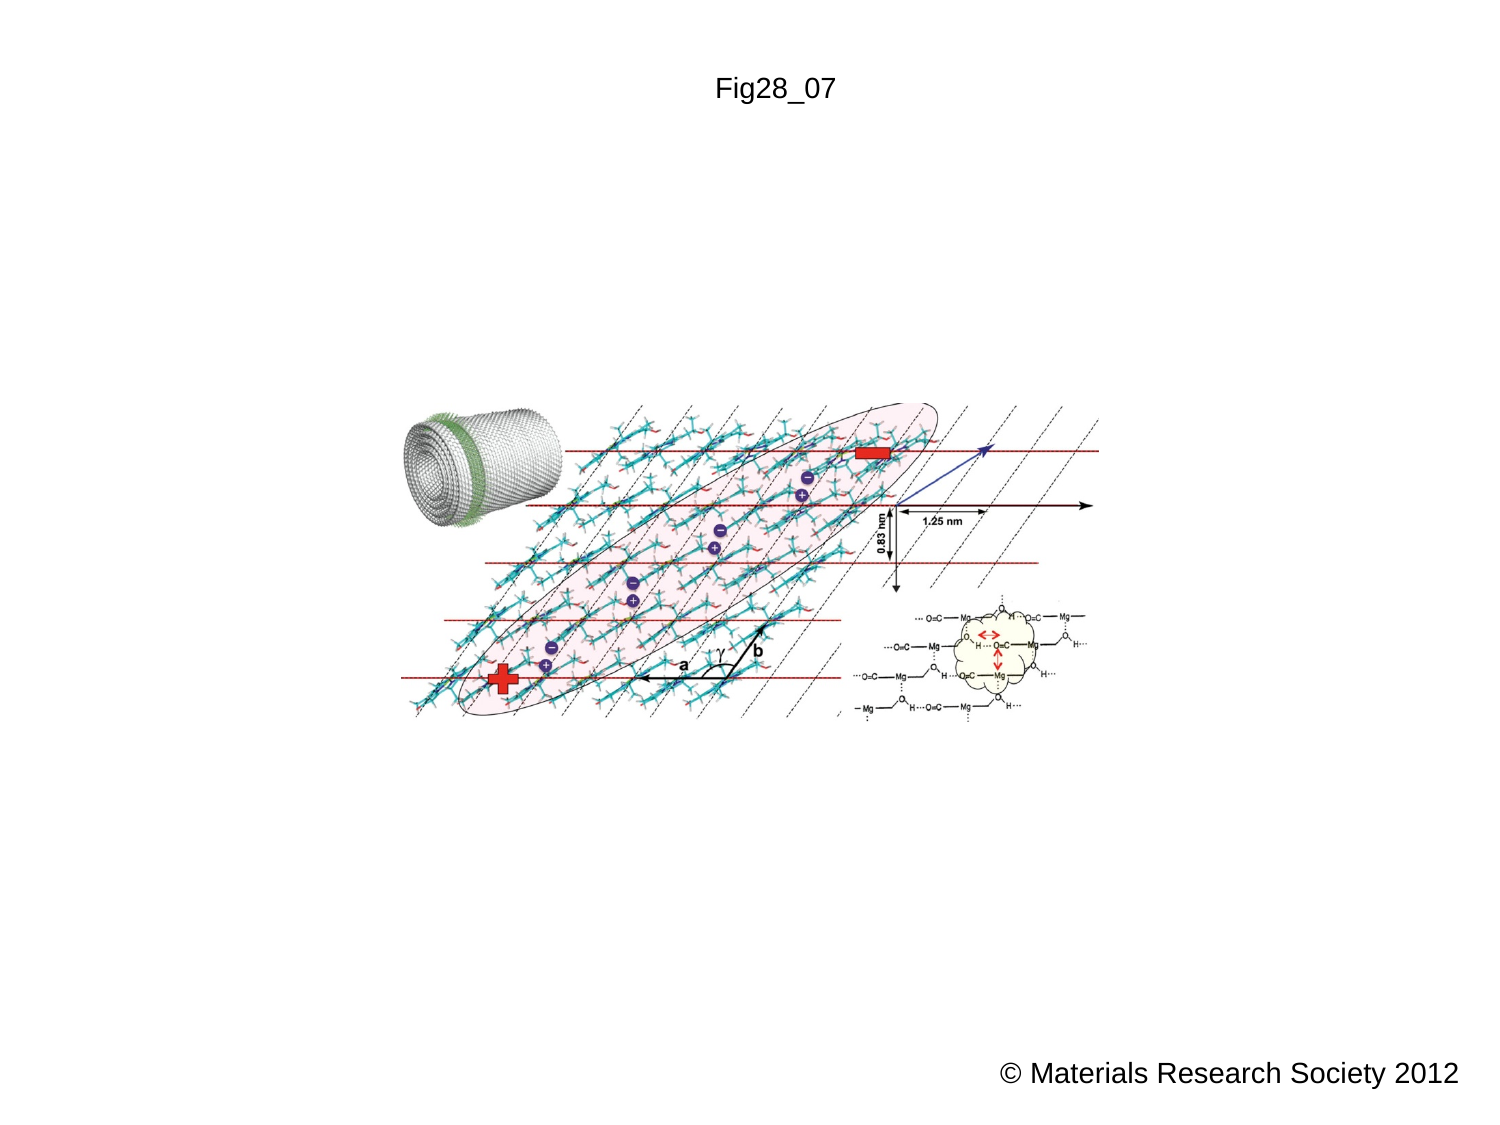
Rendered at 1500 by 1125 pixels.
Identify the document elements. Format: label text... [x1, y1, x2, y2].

footer © Materials Research Society 2012 [549, 1046, 1476, 1125]
picture [401, 403, 1099, 722]
text_box Fig28_07 [700, 62, 852, 113]
